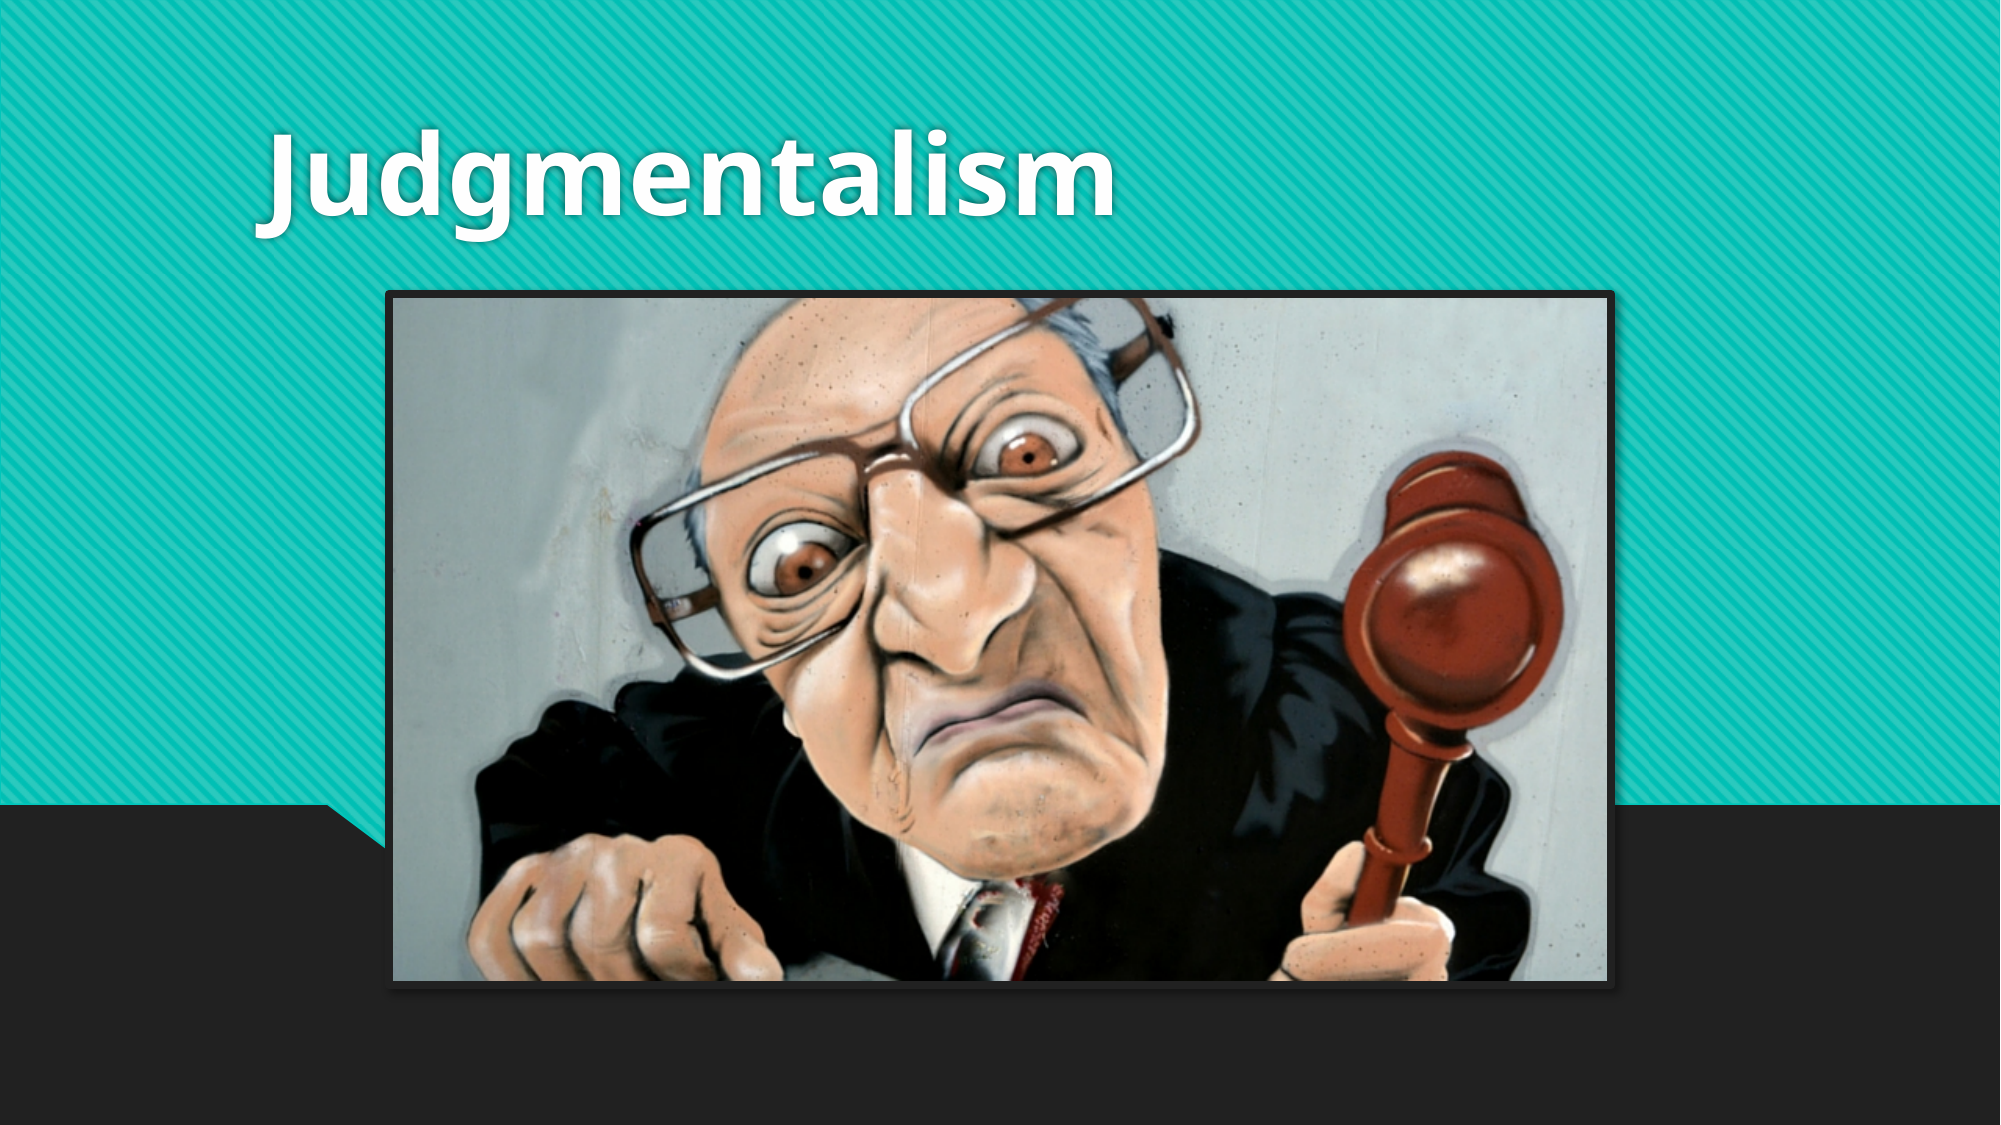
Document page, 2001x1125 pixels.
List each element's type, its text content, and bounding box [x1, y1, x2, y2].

picture [392, 297, 1608, 982]
title Judgmentalism [249, 90, 1750, 246]
